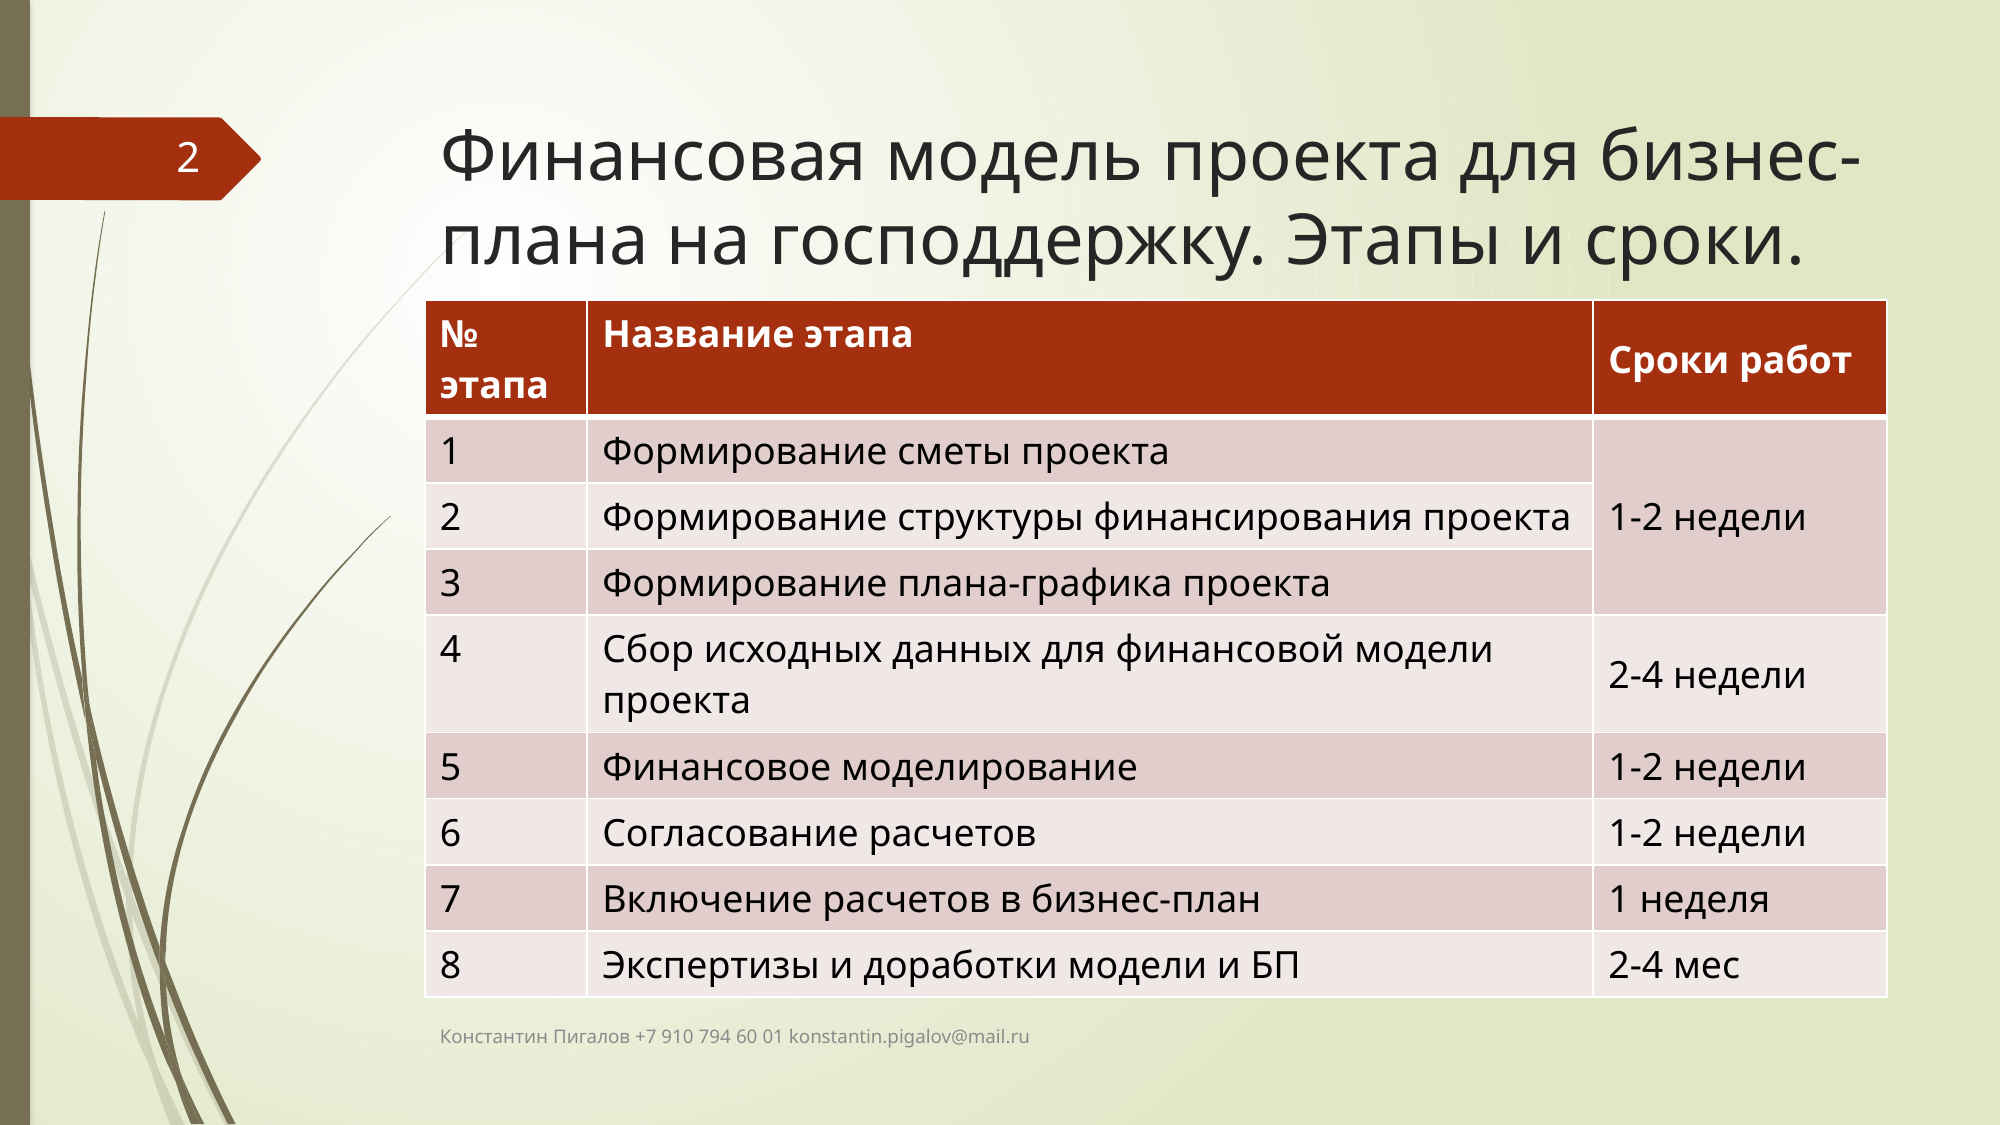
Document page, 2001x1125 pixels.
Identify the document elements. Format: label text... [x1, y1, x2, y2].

footer Константин Пигалов +7 910 794 60 01 konstantin.pigalov@mail.ru [424, 1006, 1675, 1067]
slide_number 2 [87, 129, 216, 190]
table_cell Формирование структуры финансирования проекта [588, 484, 1592, 548]
table_cell 3 [426, 550, 586, 614]
title Финансовая модель проекта для бизнес-плана на господдержку. Этапы и сроки. [425, 102, 1888, 299]
table_cell 4 [426, 616, 586, 732]
table_cell 2-4 мес [1594, 932, 1886, 996]
table_cell Формирование плана-графика проекта [588, 550, 1592, 614]
table_cell Согласование расчетов [588, 799, 1592, 864]
table_cell 1-2 недели [1594, 420, 1886, 614]
table_cell 7 [426, 866, 586, 930]
table_cell 2-4 недели [1594, 616, 1886, 732]
table_cell 8 [426, 932, 586, 996]
table_cell 1-2 недели [1594, 799, 1886, 864]
table_cell 2 [426, 484, 586, 548]
table_cell 5 [426, 733, 586, 798]
table_cell 1-2 недели [1594, 733, 1886, 798]
table_header № этапа [426, 301, 586, 414]
table_cell Включение расчетов в бизнес-план [588, 866, 1592, 930]
table_cell 6 [426, 799, 586, 864]
table_header Название этапа [588, 301, 1592, 414]
table_cell 1 неделя [1594, 866, 1886, 930]
table_cell Сбор исходных данных для финансовой модели проекта [588, 616, 1592, 732]
table_cell Финансовое моделирование [588, 733, 1592, 798]
table_cell Формирование сметы проекта [588, 420, 1592, 482]
table_header Сроки работ [1594, 301, 1886, 414]
table_cell 1 [426, 420, 586, 482]
table_cell Экспертизы и доработки модели и БП [588, 932, 1592, 996]
